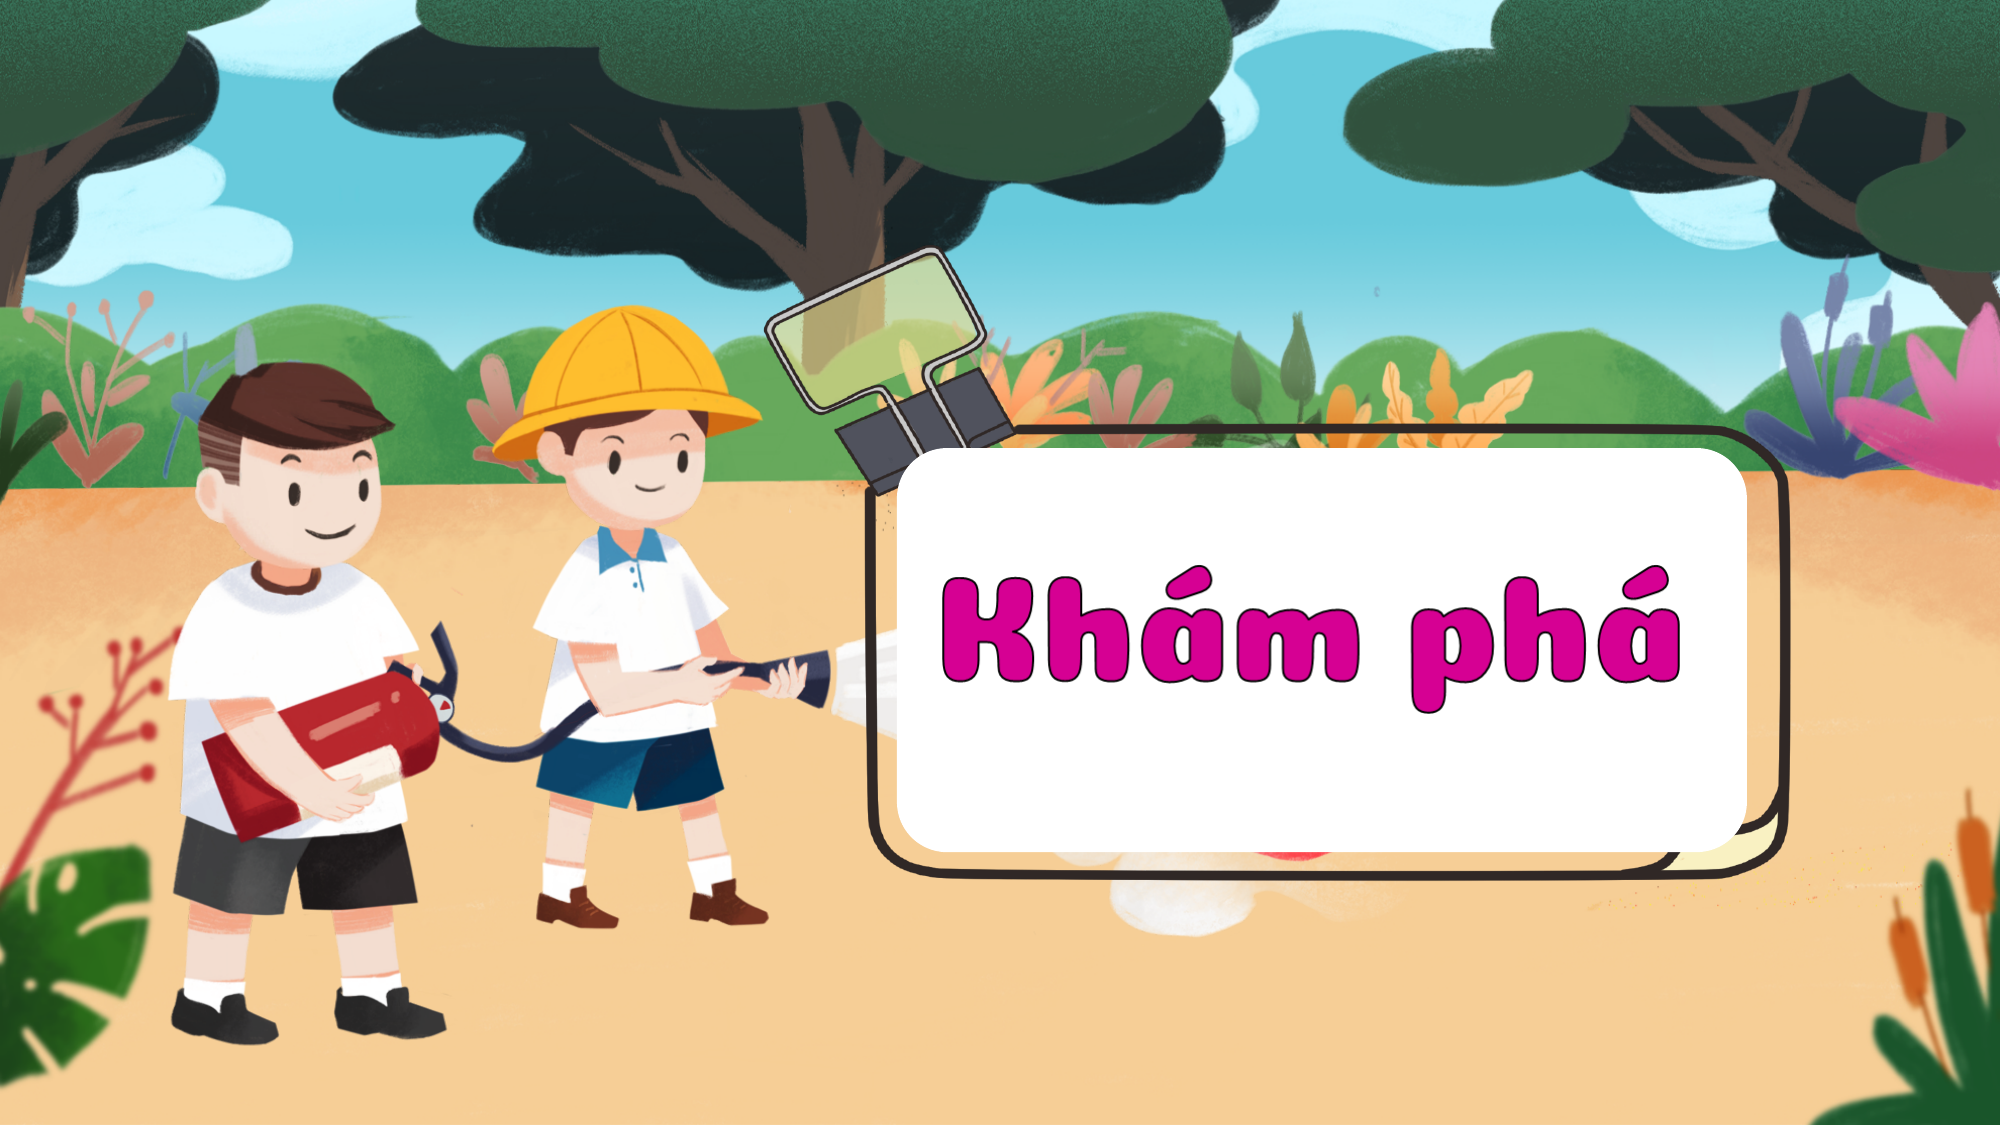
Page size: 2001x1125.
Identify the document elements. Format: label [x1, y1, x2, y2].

text_box [760, 164, 1857, 914]
picture [0, 0, 2000, 1125]
